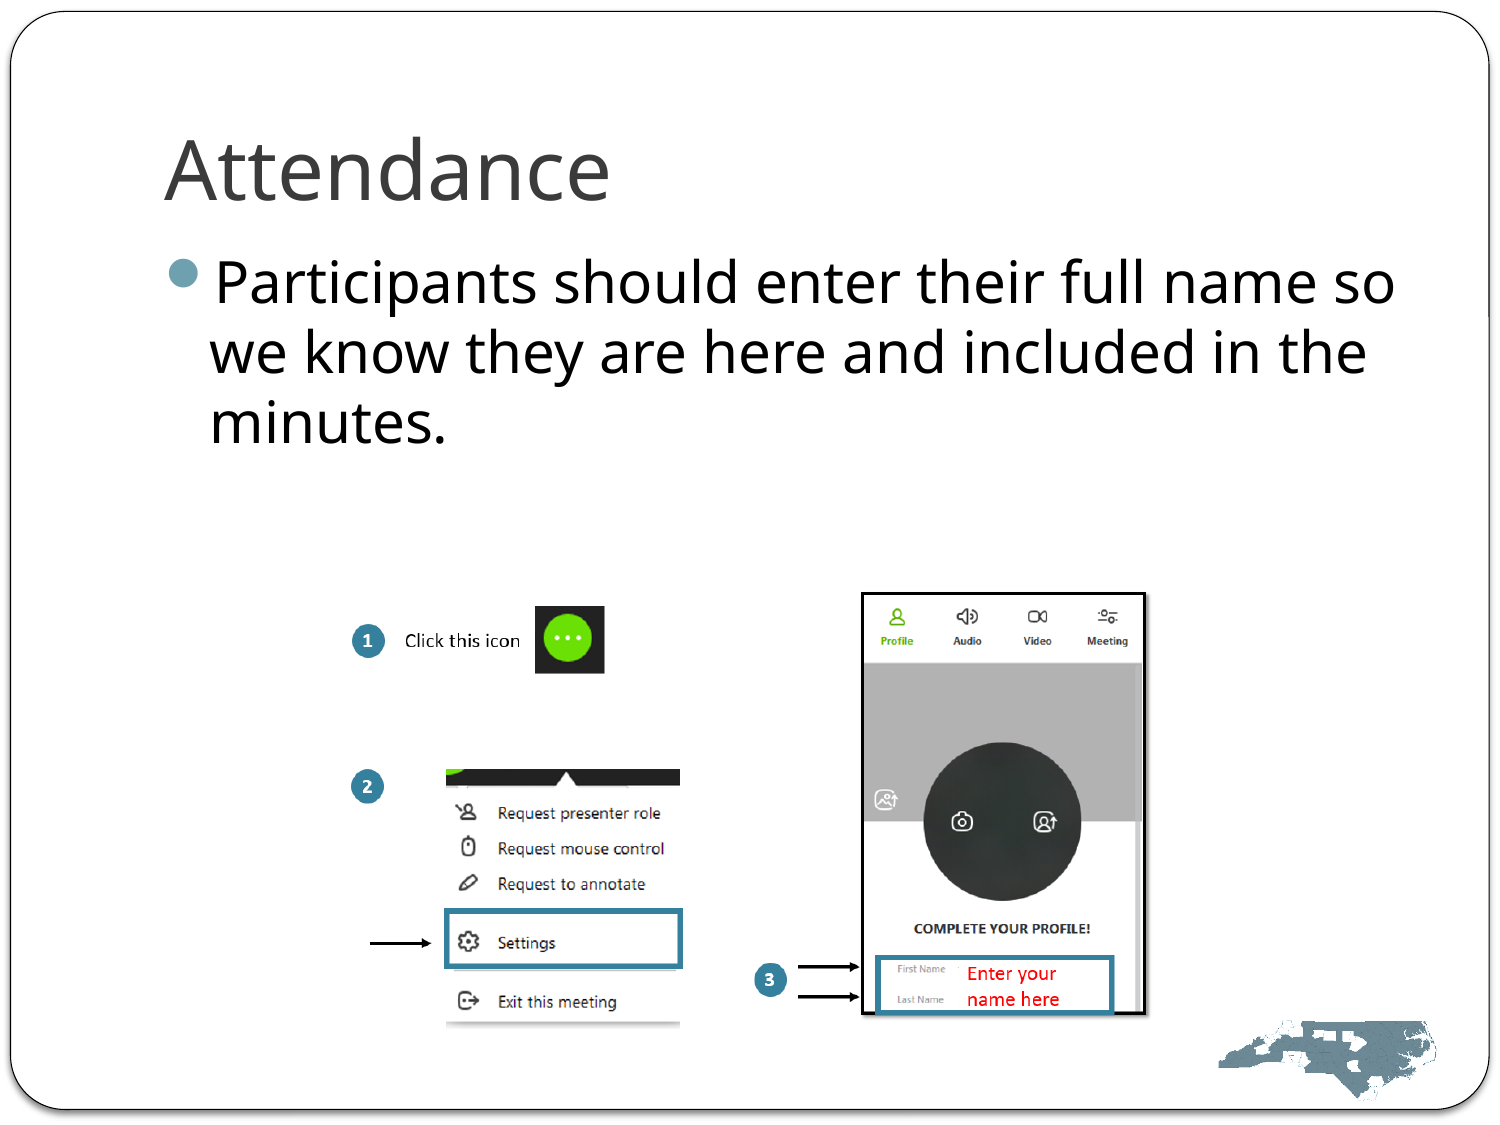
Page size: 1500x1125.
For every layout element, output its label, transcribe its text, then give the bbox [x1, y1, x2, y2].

list Participants should enter their full name so we know they are here and included in the minutes. [150, 237, 1425, 988]
title Attendance [150, 45, 1425, 233]
picture [337, 573, 1163, 1029]
